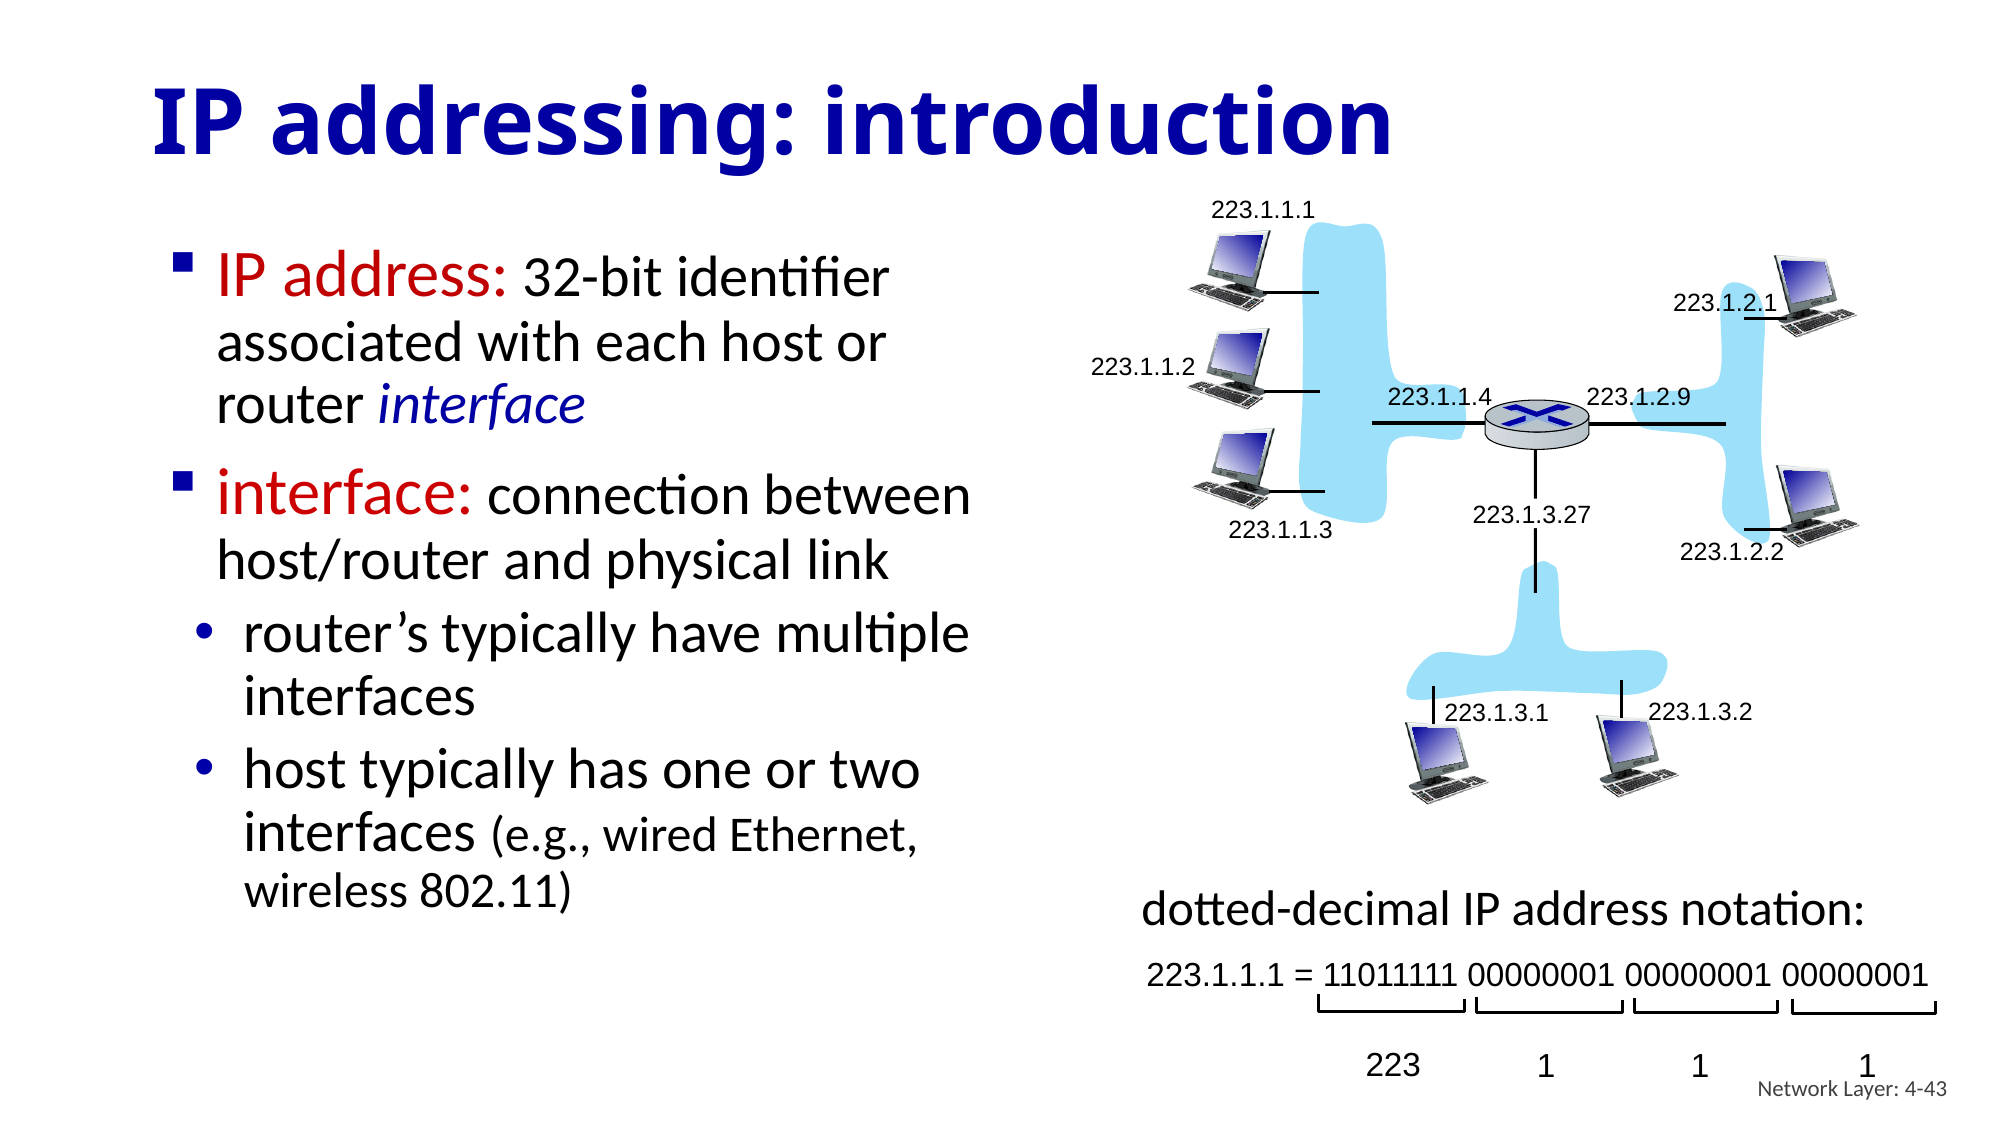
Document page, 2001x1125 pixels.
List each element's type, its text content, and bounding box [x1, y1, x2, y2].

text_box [1167, 226, 1273, 318]
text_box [1773, 461, 1880, 554]
text_box dotted-decimal IP address notation: [1126, 867, 1882, 943]
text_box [1771, 251, 1877, 344]
text_box [1298, 223, 1467, 523]
text_box 223.1.3.1 [1435, 688, 1565, 734]
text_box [1166, 324, 1272, 416]
text_box [1636, 325, 1771, 528]
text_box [1593, 711, 1699, 804]
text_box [1457, 491, 1608, 537]
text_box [1124, 945, 1953, 1101]
title IP addressing: introduction [137, 51, 1863, 198]
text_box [1075, 343, 1166, 389]
text_box 223.1.1.3 [1213, 506, 1349, 552]
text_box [1402, 718, 1509, 811]
text_box [1406, 561, 1668, 700]
slide_number Network Layer: 4-43 [1512, 1056, 1963, 1117]
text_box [1171, 424, 1277, 516]
text_box 223.1.2.1 [1658, 279, 1771, 325]
text_box 223.1.2.2 [1665, 528, 1800, 573]
text_box 223.1.1.1 [1196, 185, 1332, 231]
text_box 223.1.2.9 [1571, 373, 1707, 419]
text_box 223.1.3.2 [1633, 688, 1769, 733]
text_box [1485, 399, 1589, 450]
text_box 223.1.1.4 [1372, 373, 1508, 418]
list IP address: 32-bit identifier associated with each host or router interface interface: connection between host/router and physical link router’s typically have multiple interfaces host typically has one or two interfaces (e.g., wired Ethernet, wireless 802.11) [143, 231, 1055, 1026]
